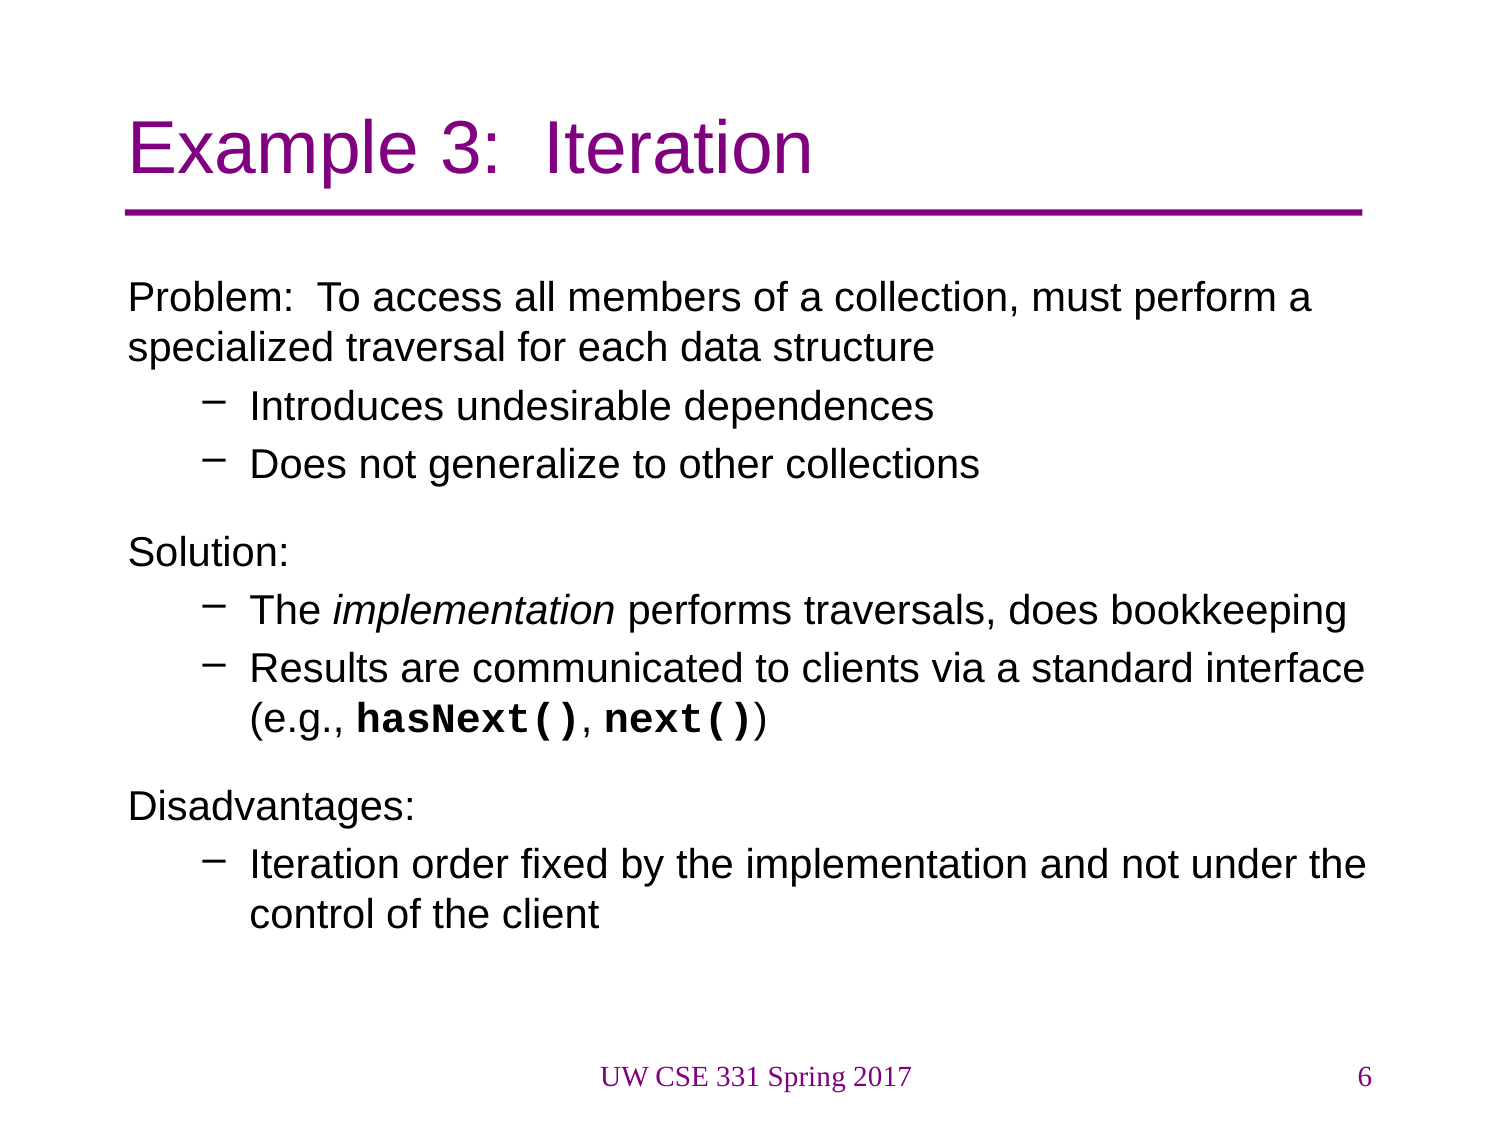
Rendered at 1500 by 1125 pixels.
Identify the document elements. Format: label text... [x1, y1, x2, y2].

footer UW CSE 331 Spring 2017 [474, 1049, 1038, 1125]
slide_number 6 [1074, 1049, 1388, 1125]
title Example 3: Iteration [112, 50, 1388, 238]
list Problem: To access all members of a collection, must perform a specialized traversal for each data structure Introduces undesirable dependences Does not generalize to other collections Solution: The implementation performs traversals, does bookkeeping Results are communicated to clients via a standard interface (e.g., hasNext(), next()) Disadvantages: Iteration order fixed by the implementation and not under the control of the client [112, 262, 1438, 1050]
